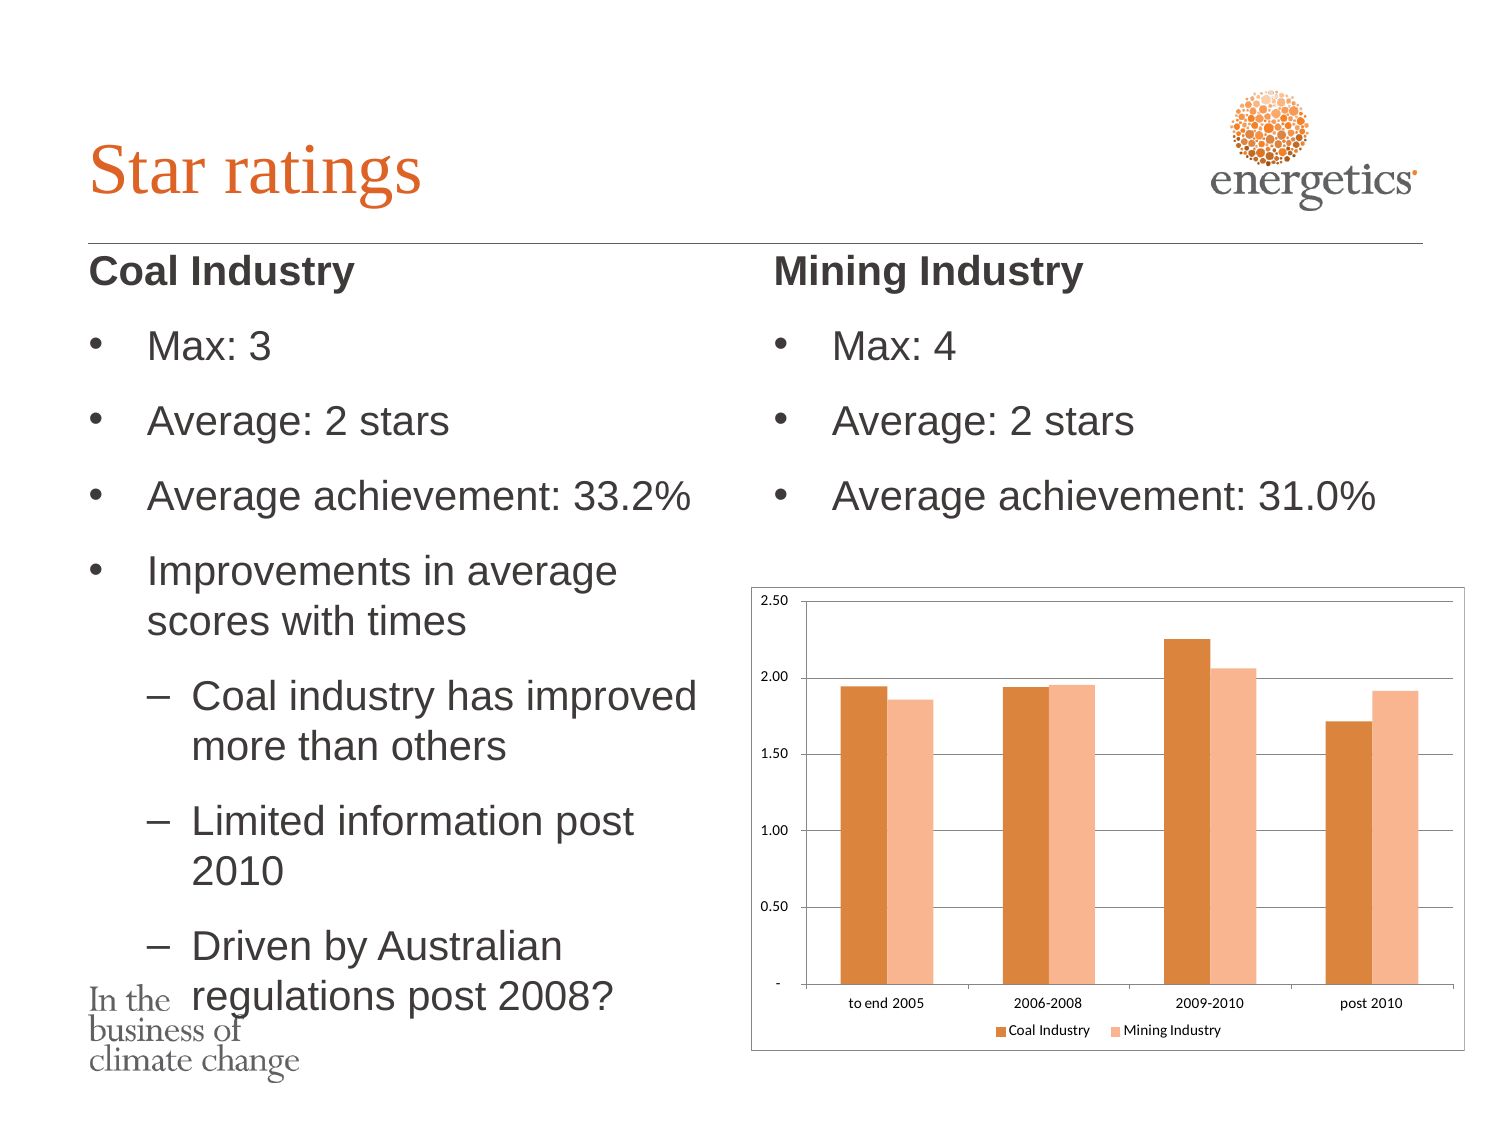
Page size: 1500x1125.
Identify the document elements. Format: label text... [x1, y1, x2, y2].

picture [749, 585, 1465, 1051]
title Star ratings [88, 42, 1164, 209]
picture [88, 984, 299, 1083]
list Coal Industry Max: 3 Average: 2 stars Average achievement: 33.2% Improvements in average scores with times Coal industry has improved more than others Limited information post 2010 Driven by Australian regulations post 2008? [88, 243, 739, 905]
list Mining Industry Max: 4 Average: 2 stars Average achievement: 31.0% [773, 243, 1424, 584]
picture [1211, 90, 1417, 211]
